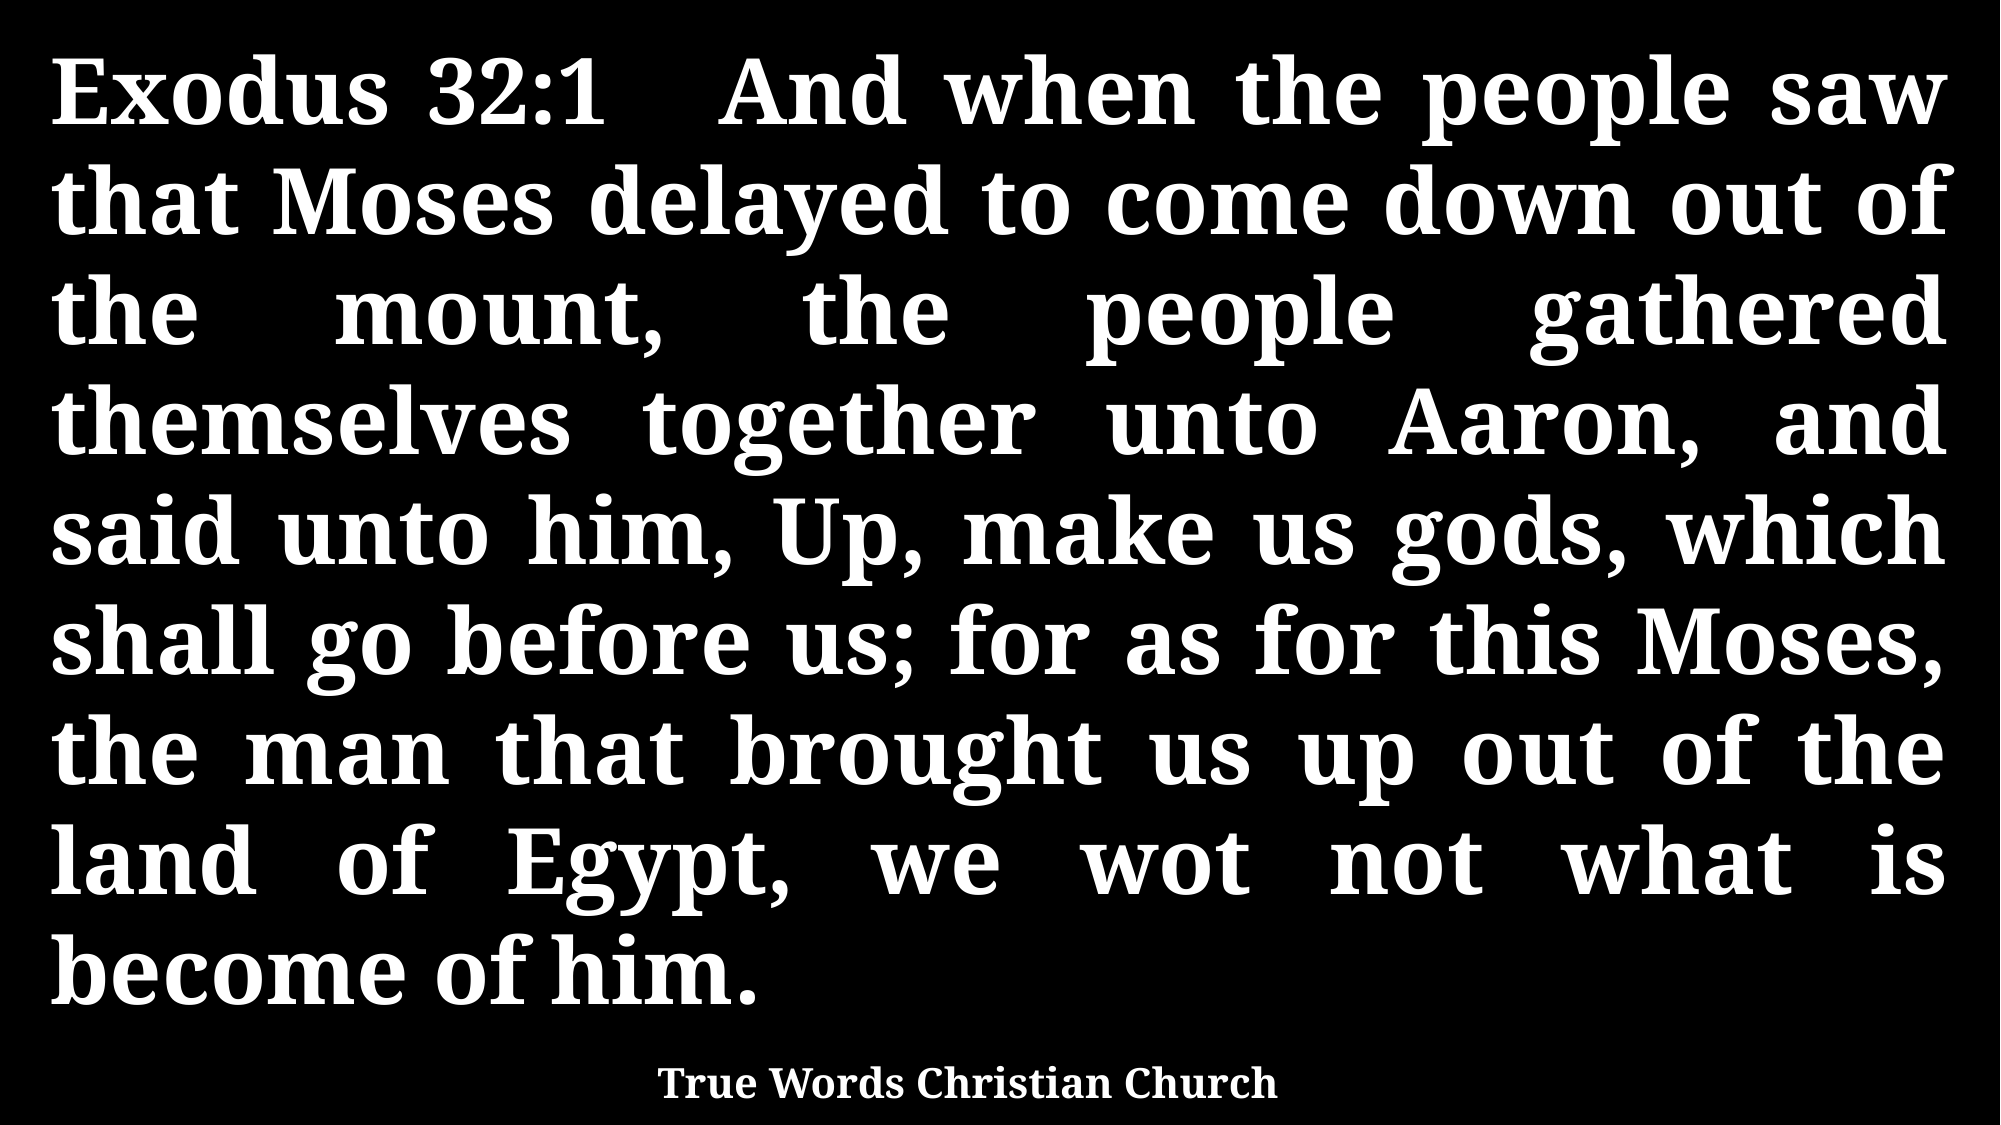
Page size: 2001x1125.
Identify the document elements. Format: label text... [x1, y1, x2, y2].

text_box True Words Christian Church [642, 1049, 1294, 1114]
text_box Exodus 32:1 And when the people saw that Moses delayed to come down out of the mount, the people gathered themselves together unto Aaron, and said unto him, Up, make us gods, which shall go before us; for as for this Moses, the man that brought us up out of the land of Egypt, we wot not what is become of him. [35, 25, 1965, 1030]
